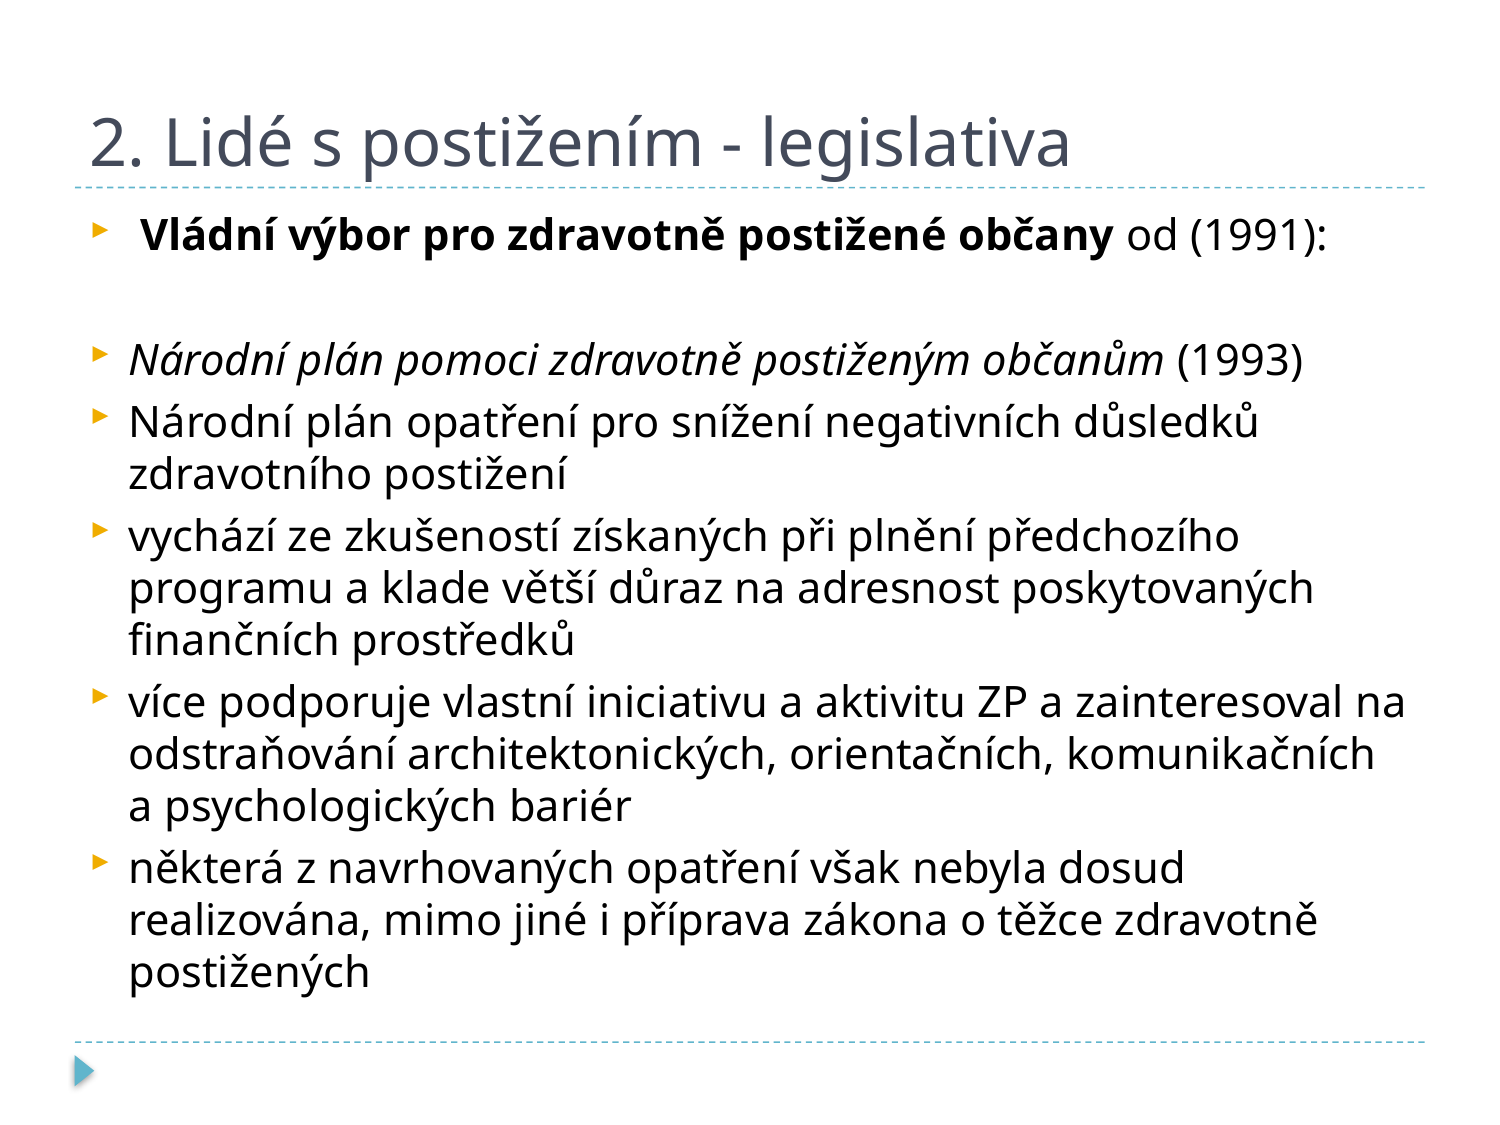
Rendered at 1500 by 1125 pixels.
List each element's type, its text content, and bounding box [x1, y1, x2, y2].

list Vládní výbor pro zdravotně postižené občany od (1991): Národní plán pomoci zdravotně postiženým občanům (1993) Národní plán opatření pro snížení negativních důsledků zdravotního postižení vychází ze zkušeností získaných při plnění předchozího programu a klade větší důraz na adresnost poskytovaných finančních prostředků více podporuje vlastní iniciativu a aktivitu ZP a zainteresoval na odstraňování architektonických, orientačních, komunikačních a psychologických bariér některá z navrhovaných opatření však nebyla dosud realizována, mimo jiné i příprava zákona o těžce zdravotně postižených [75, 200, 1425, 1010]
title 2. Lidé s postižením - legislativa [75, 24, 1425, 188]
